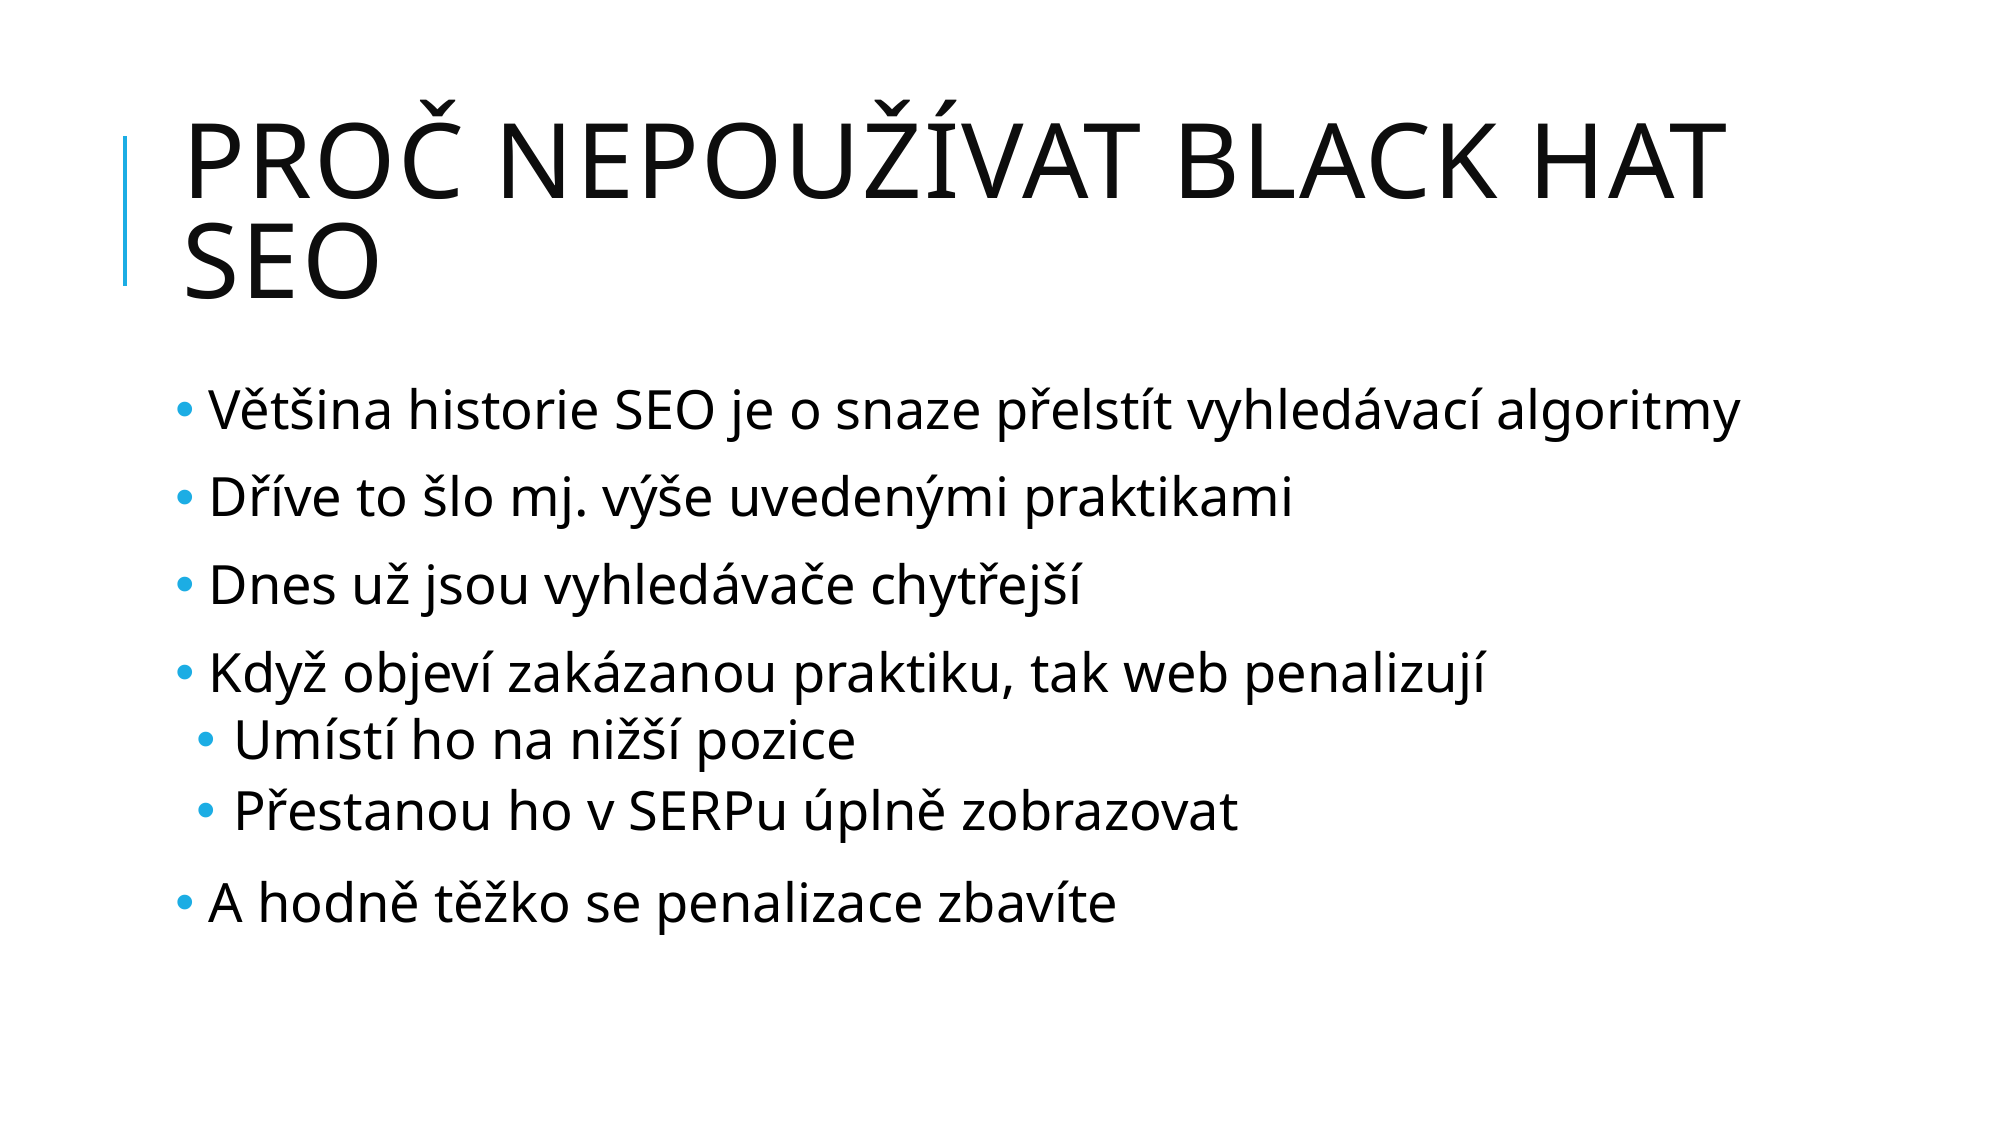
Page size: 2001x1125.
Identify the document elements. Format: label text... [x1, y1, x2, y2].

list Většina historie SEO je o snaze přelstít vyhledávací algoritmy Dříve to šlo mj. výše uvedenými praktikami Dnes už jsou vyhledávače chytřejší Když objeví zakázanou praktiku, tak web penalizují Umístí ho na nižší pozice Přestanou ho v SERPu úplně zobrazovat A hodně těžko se penalizace zbavíte [168, 375, 1763, 1035]
title Proč nepoužívat black hat seo [168, 96, 1763, 342]
